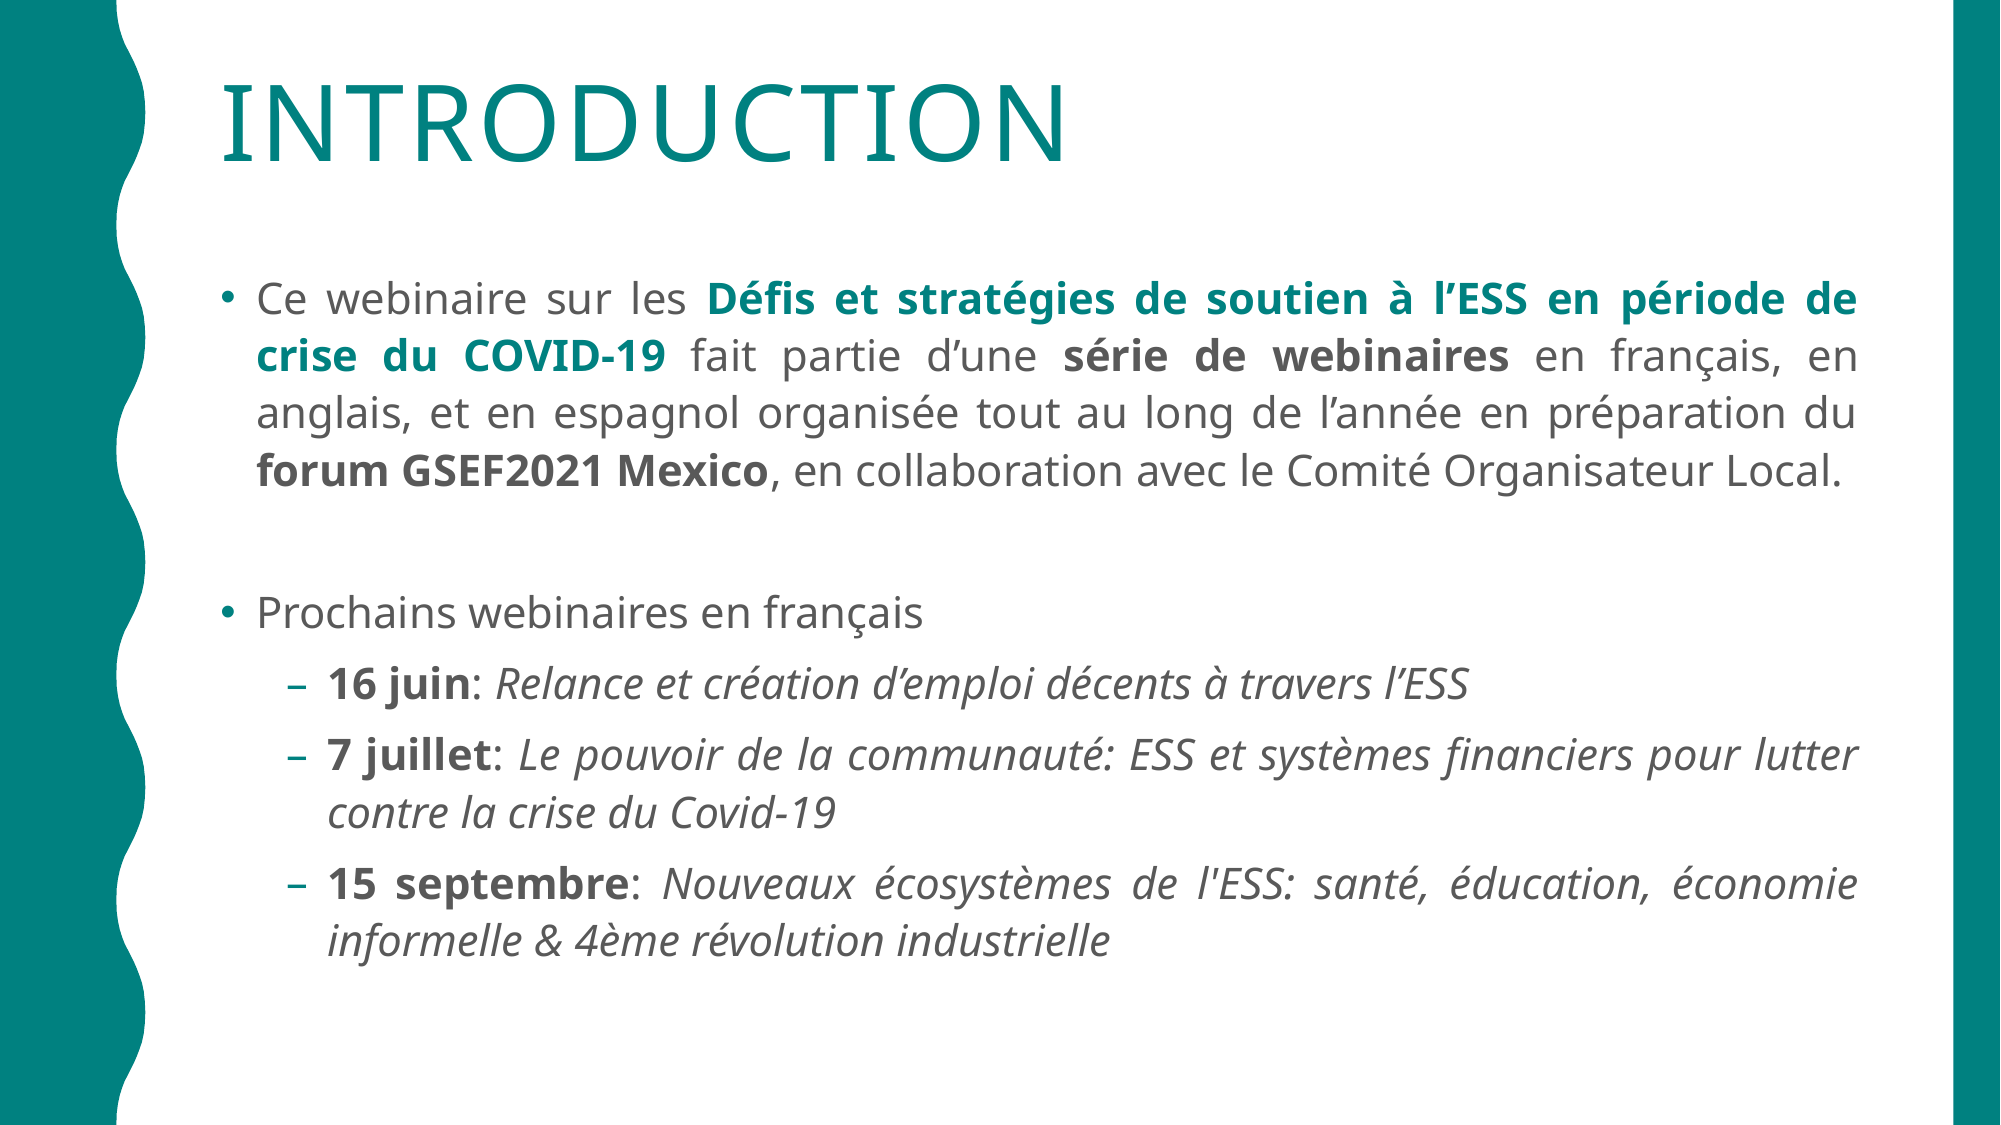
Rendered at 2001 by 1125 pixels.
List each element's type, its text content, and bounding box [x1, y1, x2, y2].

list Ce webinaire sur les Défis et stratégies de soutien à l’ESS en période de crise du COVID-19 fait partie d’une série de webinaires en français, en anglais, et en espagnol organisée tout au long de l’année en préparation du forum GSEF2021 Mexico, en collaboration avec le Comité Organisateur Local. Prochains webinaires en français 16 juin: Relance et création d’emploi décents à travers l’ESS 7 juillet: Le pouvoir de la communauté: ESS et systèmes financiers pour lutter contre la crise du Covid-19 15 septembre: Nouveaux écosystèmes de l'ESS: santé, éducation, économie informelle & 4ème révolution industrielle [205, 258, 1875, 986]
title introduction [205, 62, 1875, 258]
